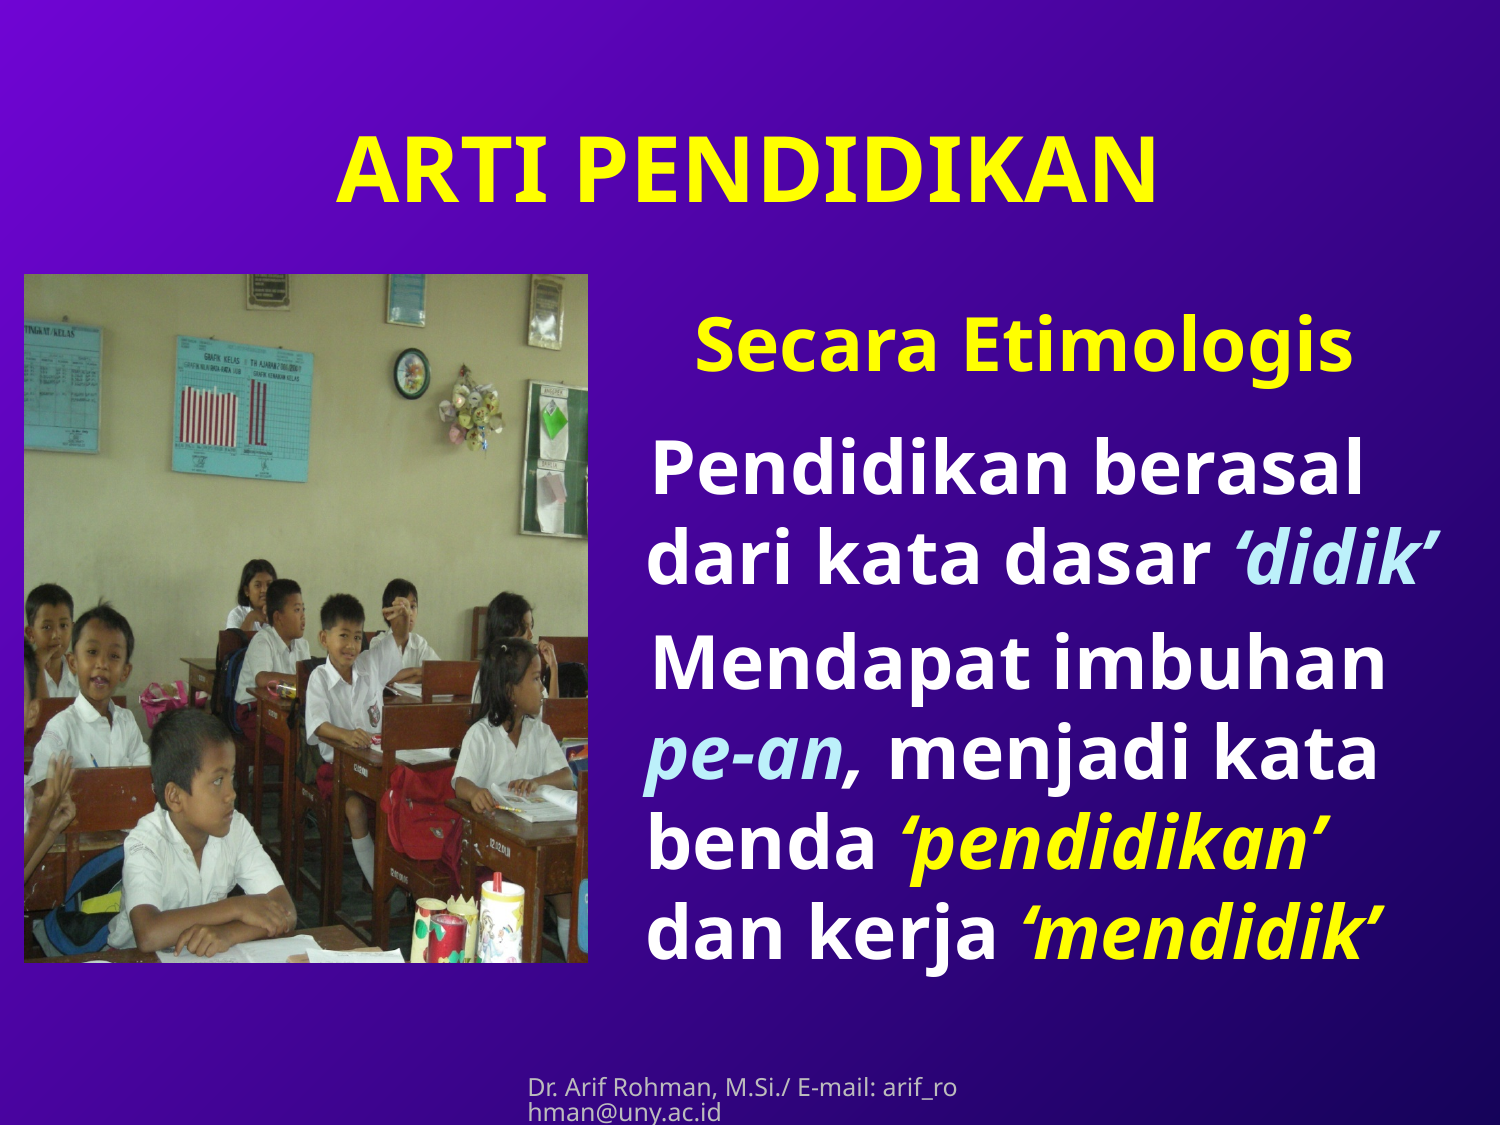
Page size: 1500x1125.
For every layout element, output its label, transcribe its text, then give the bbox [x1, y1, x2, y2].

picture [24, 274, 588, 963]
list Pendidikan berasal dari kata dasar ‘didik’ Mendapat imbuhan pe-an, menjadi kata benda ‘pendidikan’ dan kerja ‘mendidik’ [612, 412, 1475, 1063]
footer Dr. Arif Rohman, M.Si./ E-mail: arif_rohman@uny.ac.id [512, 1052, 988, 1113]
text_box Secara Etimologis [588, 282, 1475, 400]
title ARTI PENDIDIKAN [37, 57, 1463, 275]
